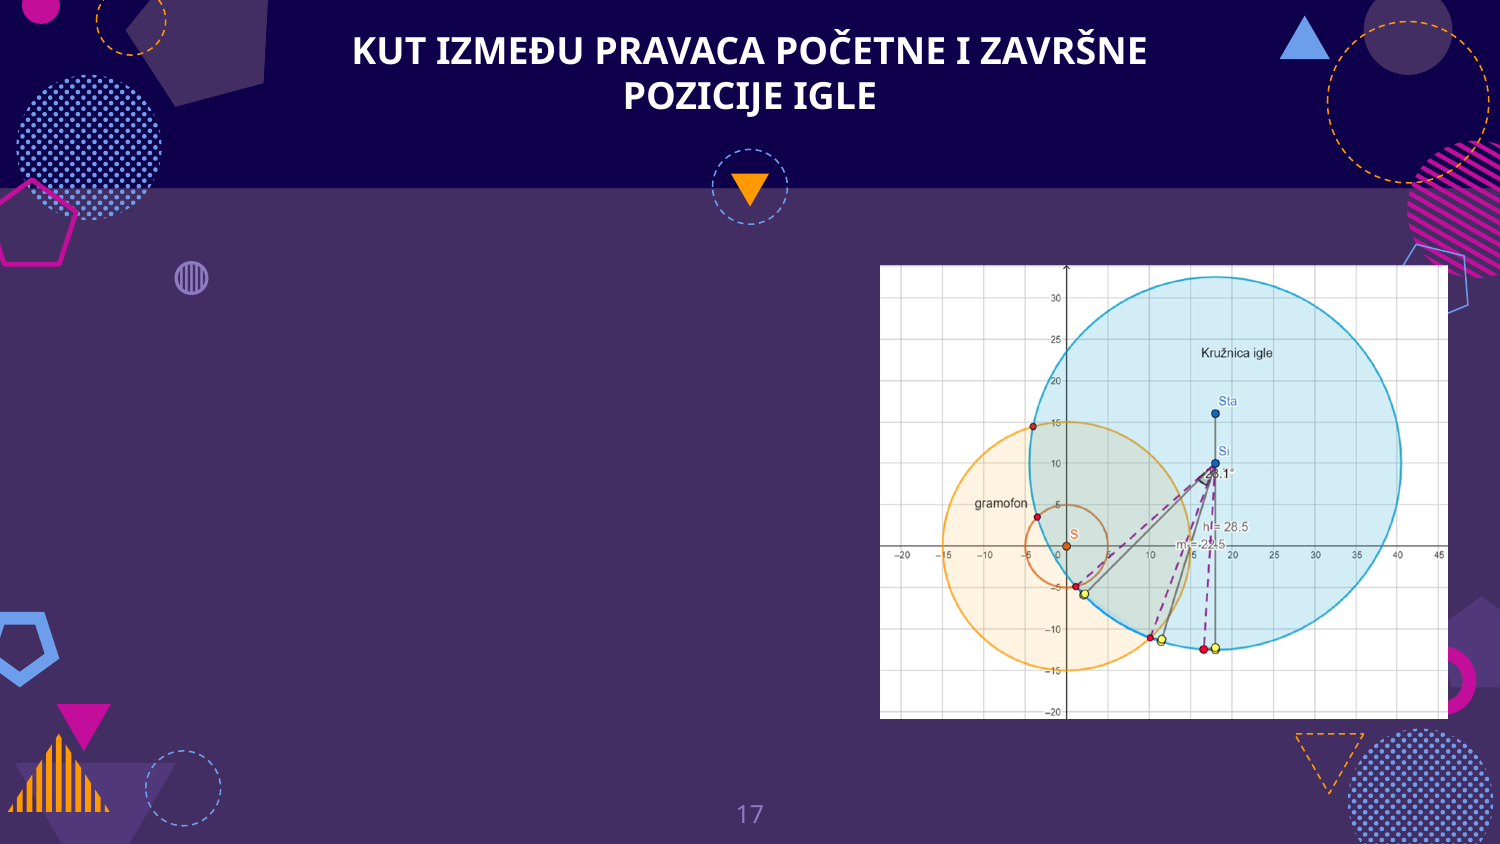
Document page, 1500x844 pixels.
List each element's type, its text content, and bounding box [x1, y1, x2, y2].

slide_number 17 [705, 783, 795, 844]
picture [879, 265, 1449, 719]
title KUT IZMEĐU PRAVACA POČETNE I ZAVRŠNE POZICIJE IGLE [335, 0, 1165, 189]
